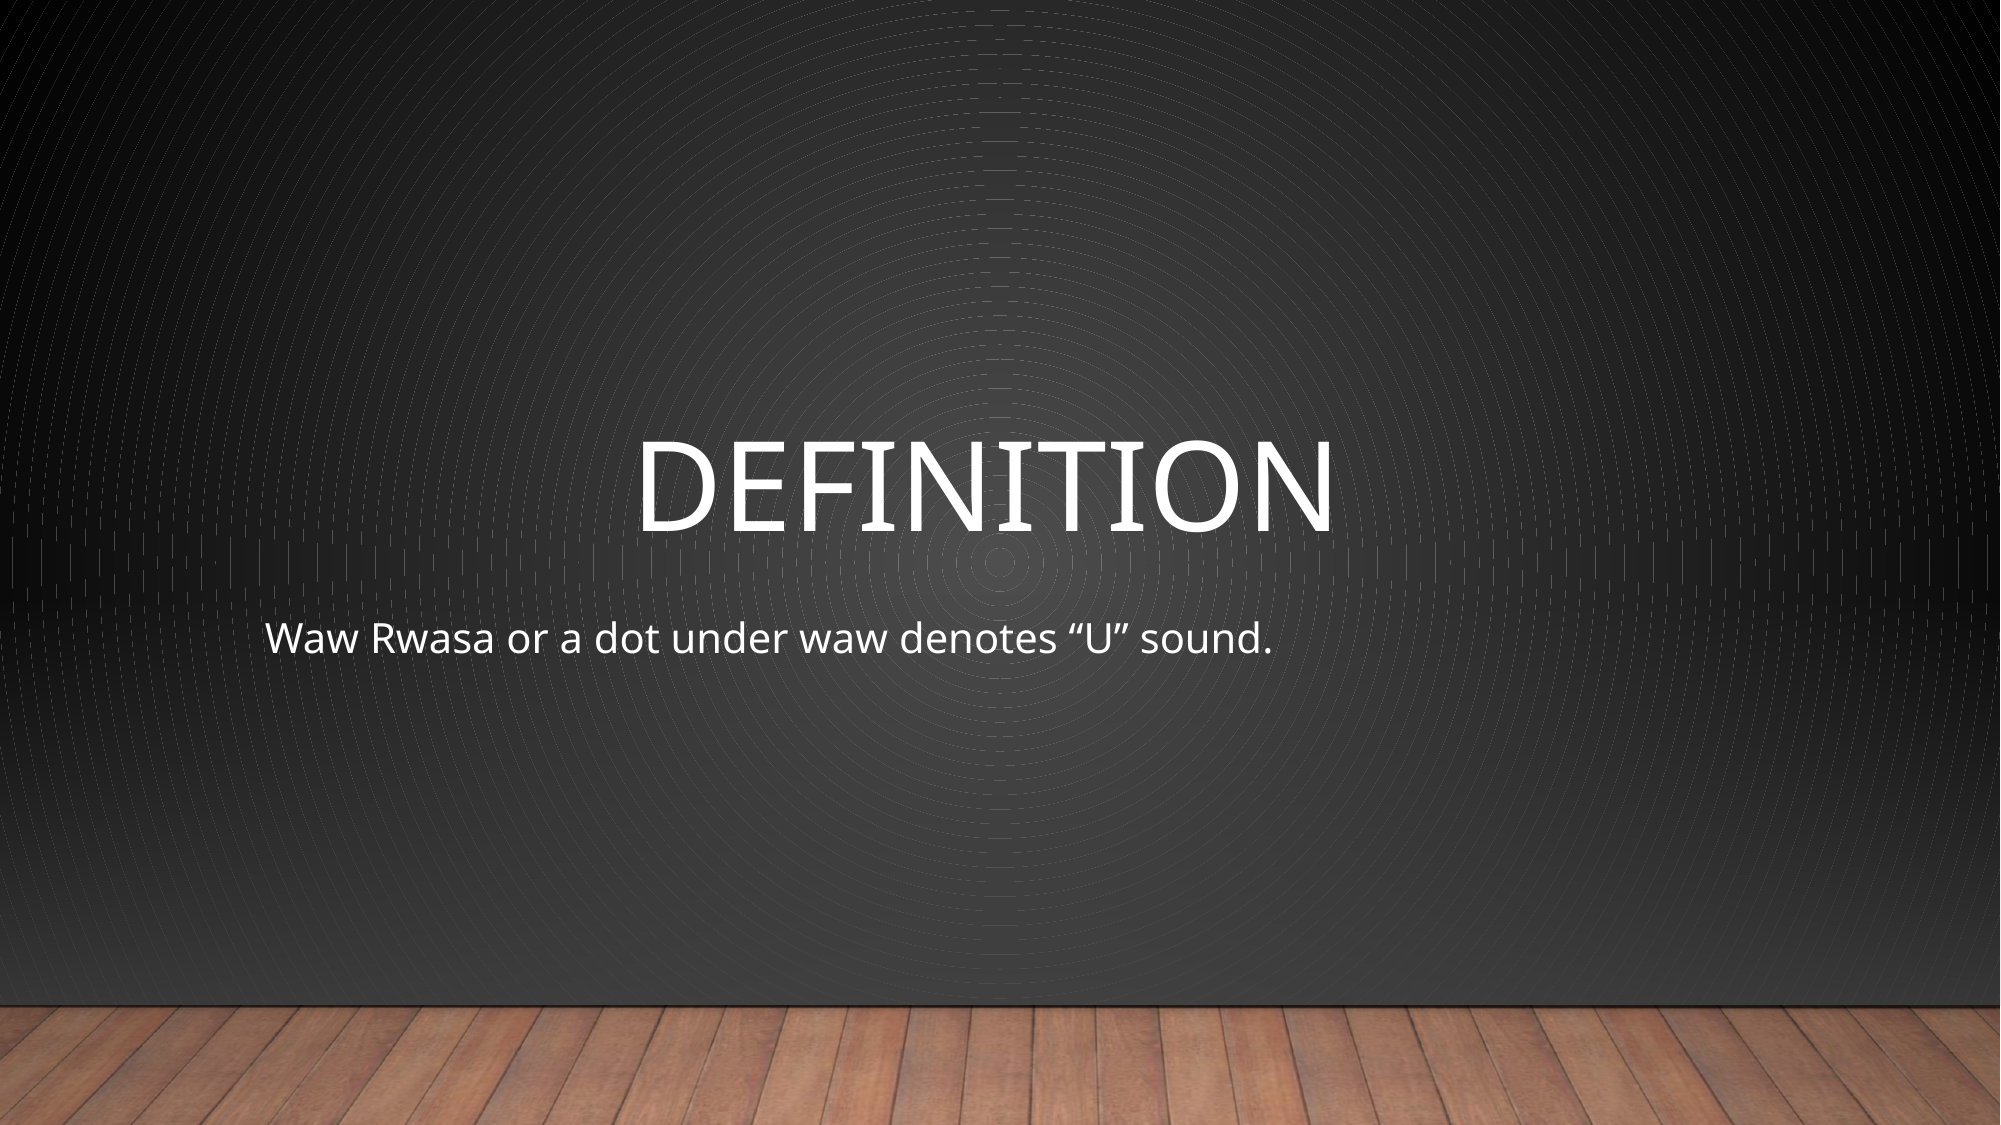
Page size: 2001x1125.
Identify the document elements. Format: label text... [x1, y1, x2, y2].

title Definition [249, 309, 1750, 567]
picture [0, 1005, 2000, 1125]
list Waw Rwasa or a dot under waw denotes “U” sound. [249, 594, 1750, 689]
